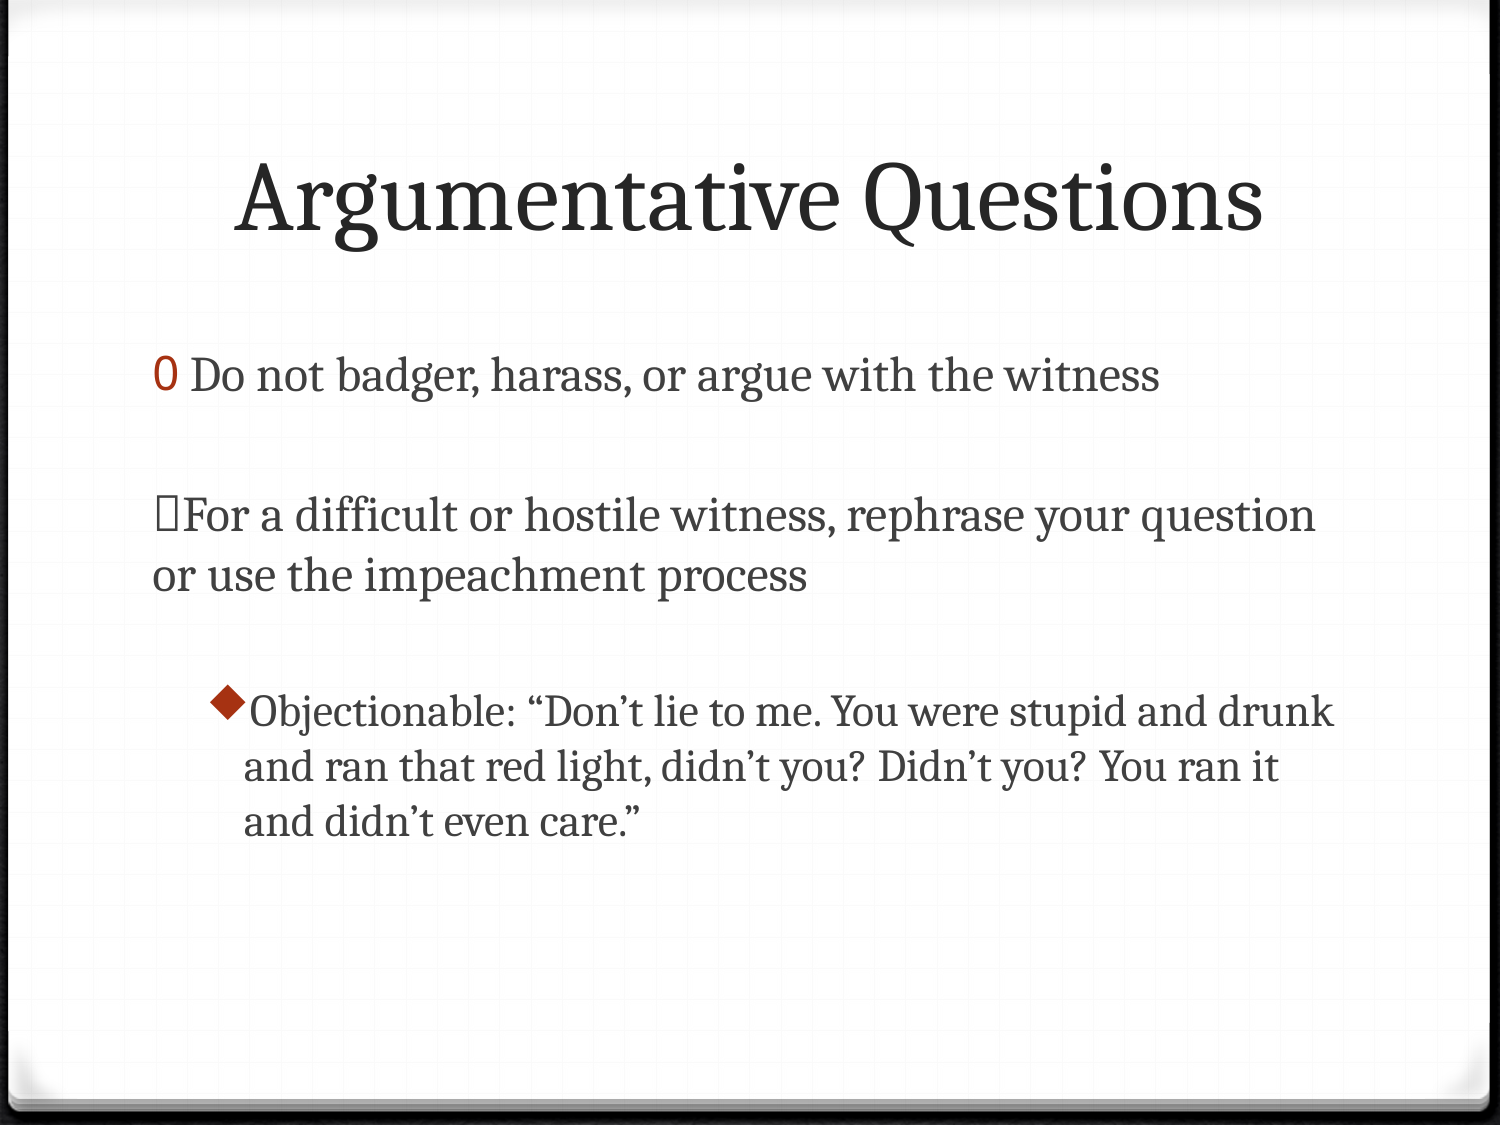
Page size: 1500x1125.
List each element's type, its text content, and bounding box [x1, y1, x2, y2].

list Do not badger, harass, or argue with the witness For a difficult or hostile witness, rephrase your question or use the impeachment process Objectionable: “Don’t lie to me. You were stupid and drunk and ran that red light, didn’t you? Didn’t you? You ran it and didn’t even care.” [137, 334, 1363, 983]
title Argumentative Questions [90, 71, 1410, 309]
picture [0, 0, 1500, 1125]
